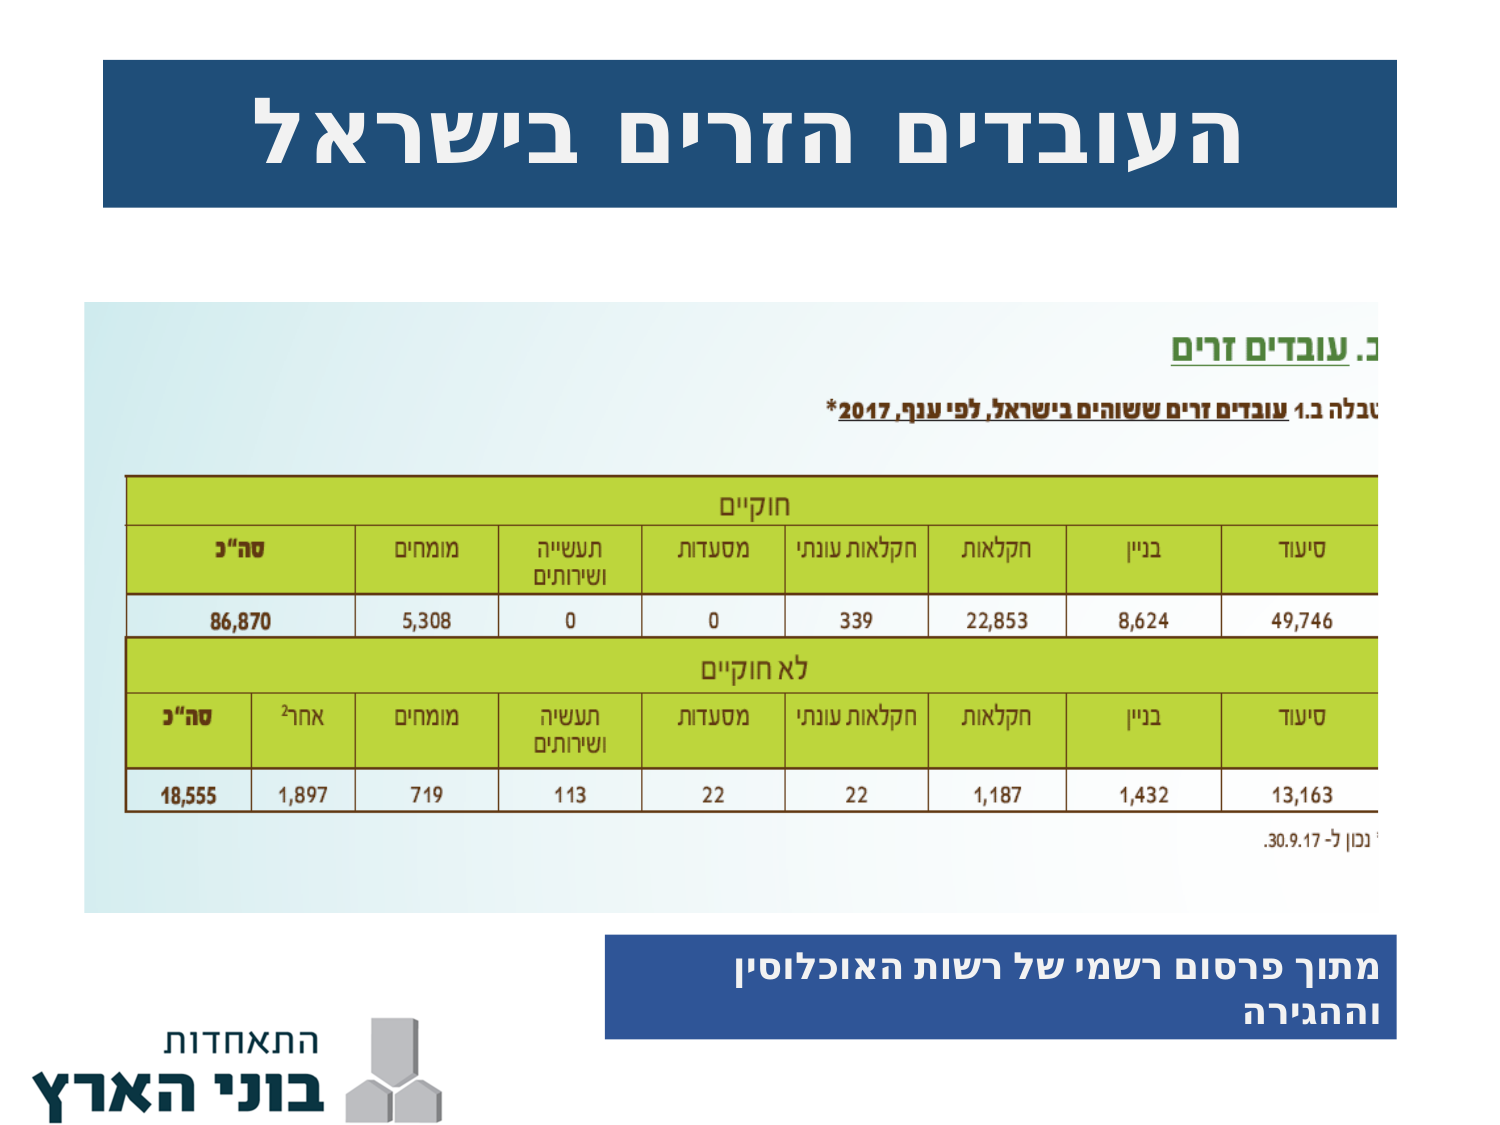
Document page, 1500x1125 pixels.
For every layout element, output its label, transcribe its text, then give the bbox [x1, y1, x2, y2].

title העובדים הזרים בישראל [103, 59, 1397, 208]
text_box מתוך פרסום רשמי של רשות האוכלוסין וההגירה [604, 934, 1397, 1040]
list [84, 302, 1379, 913]
picture [0, 1014, 473, 1125]
